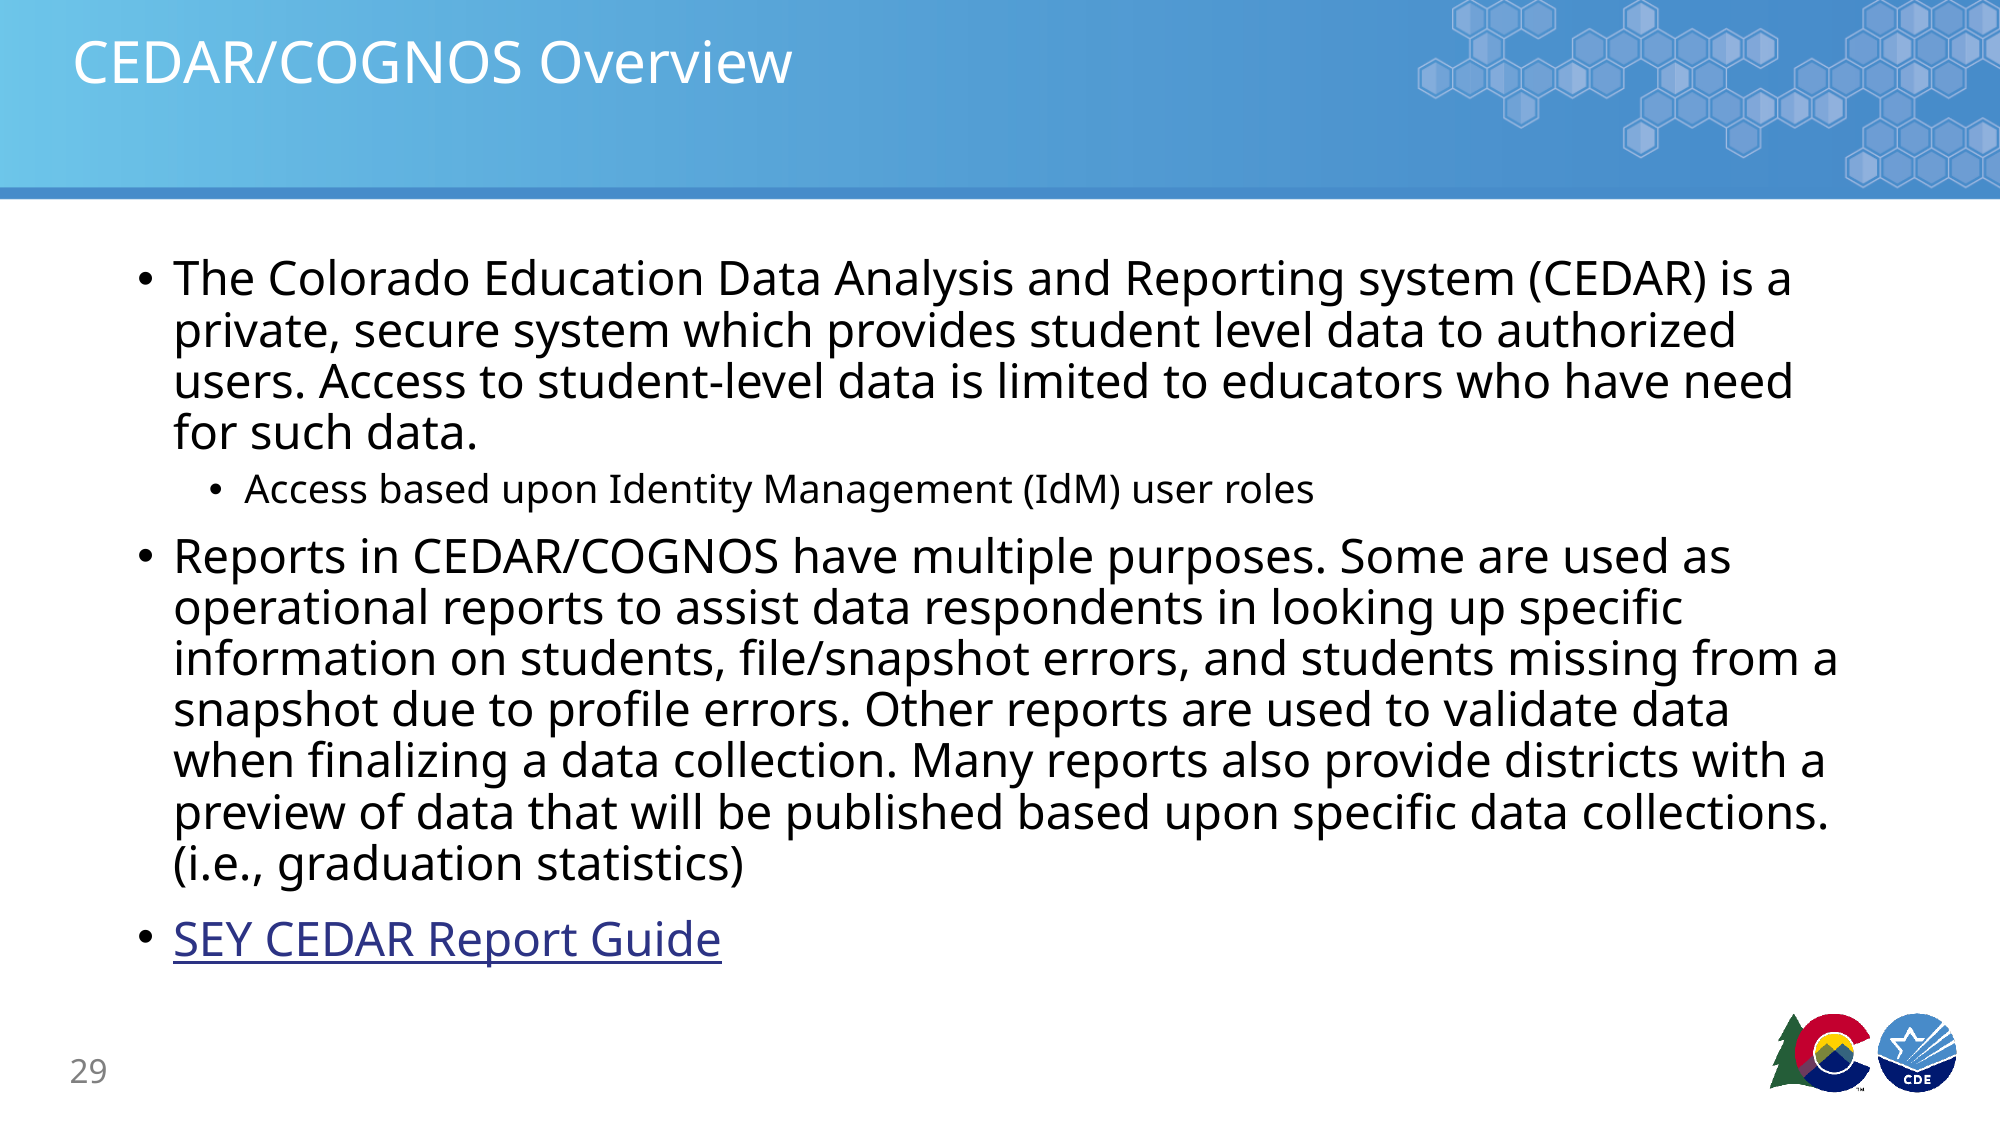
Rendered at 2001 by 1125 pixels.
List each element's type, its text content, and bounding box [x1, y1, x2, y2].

list The Colorado Education Data Analysis and Reporting system (CEDAR) is a private, secure system which provides student level data to authorized users. Access to student-level data is limited to educators who have need for such data. Access based upon Identity Management (IdM) user roles Reports in CEDAR/COGNOS have multiple purposes. Some are used as operational reports to assist data respondents in looking up specific information on students, file/snapshot errors, and students missing from a snapshot due to profile errors. Other reports are used to validate data when finalizing a data collection. Many reports also provide districts with a preview of data that will be published based upon specific data collections. (i.e., graduation statistics) SEY CEDAR Report Guide [137, 254, 1863, 969]
picture [0, 0, 2000, 200]
slide_number 29 [54, 1042, 505, 1103]
title CEDAR/COGNOS Overview [72, 33, 1396, 182]
picture [1768, 1012, 1957, 1093]
